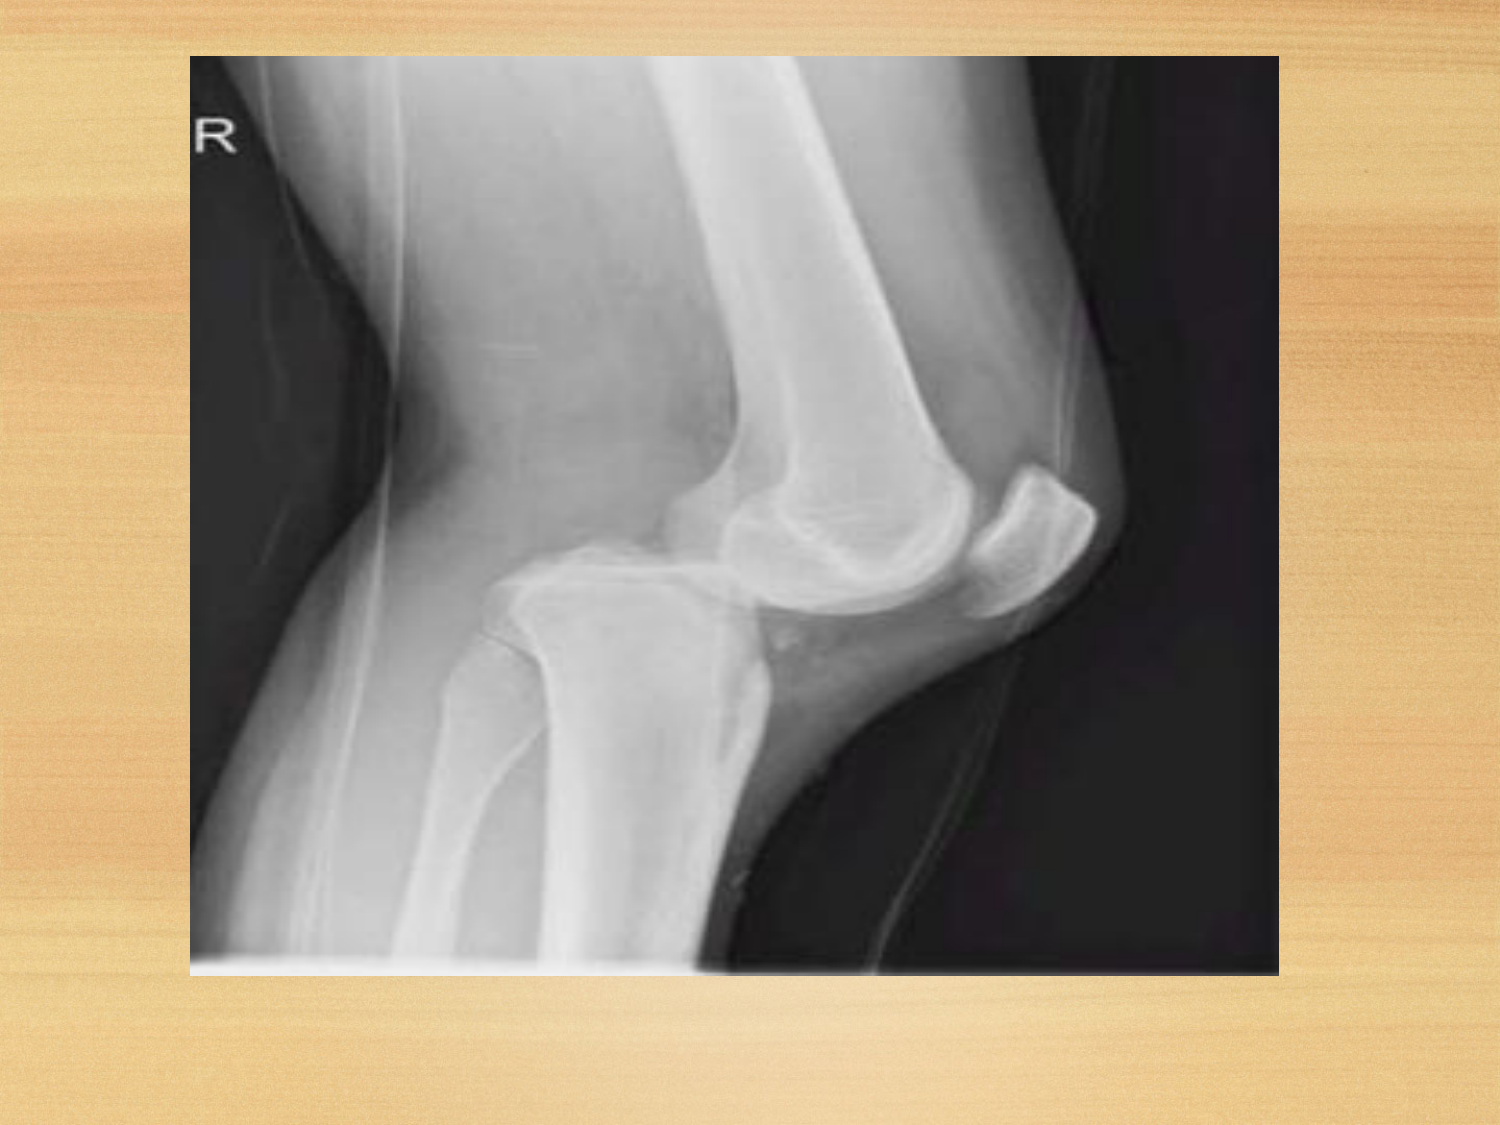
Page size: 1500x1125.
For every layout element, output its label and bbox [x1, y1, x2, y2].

list [190, 56, 1279, 977]
picture [0, 0, 1500, 1125]
